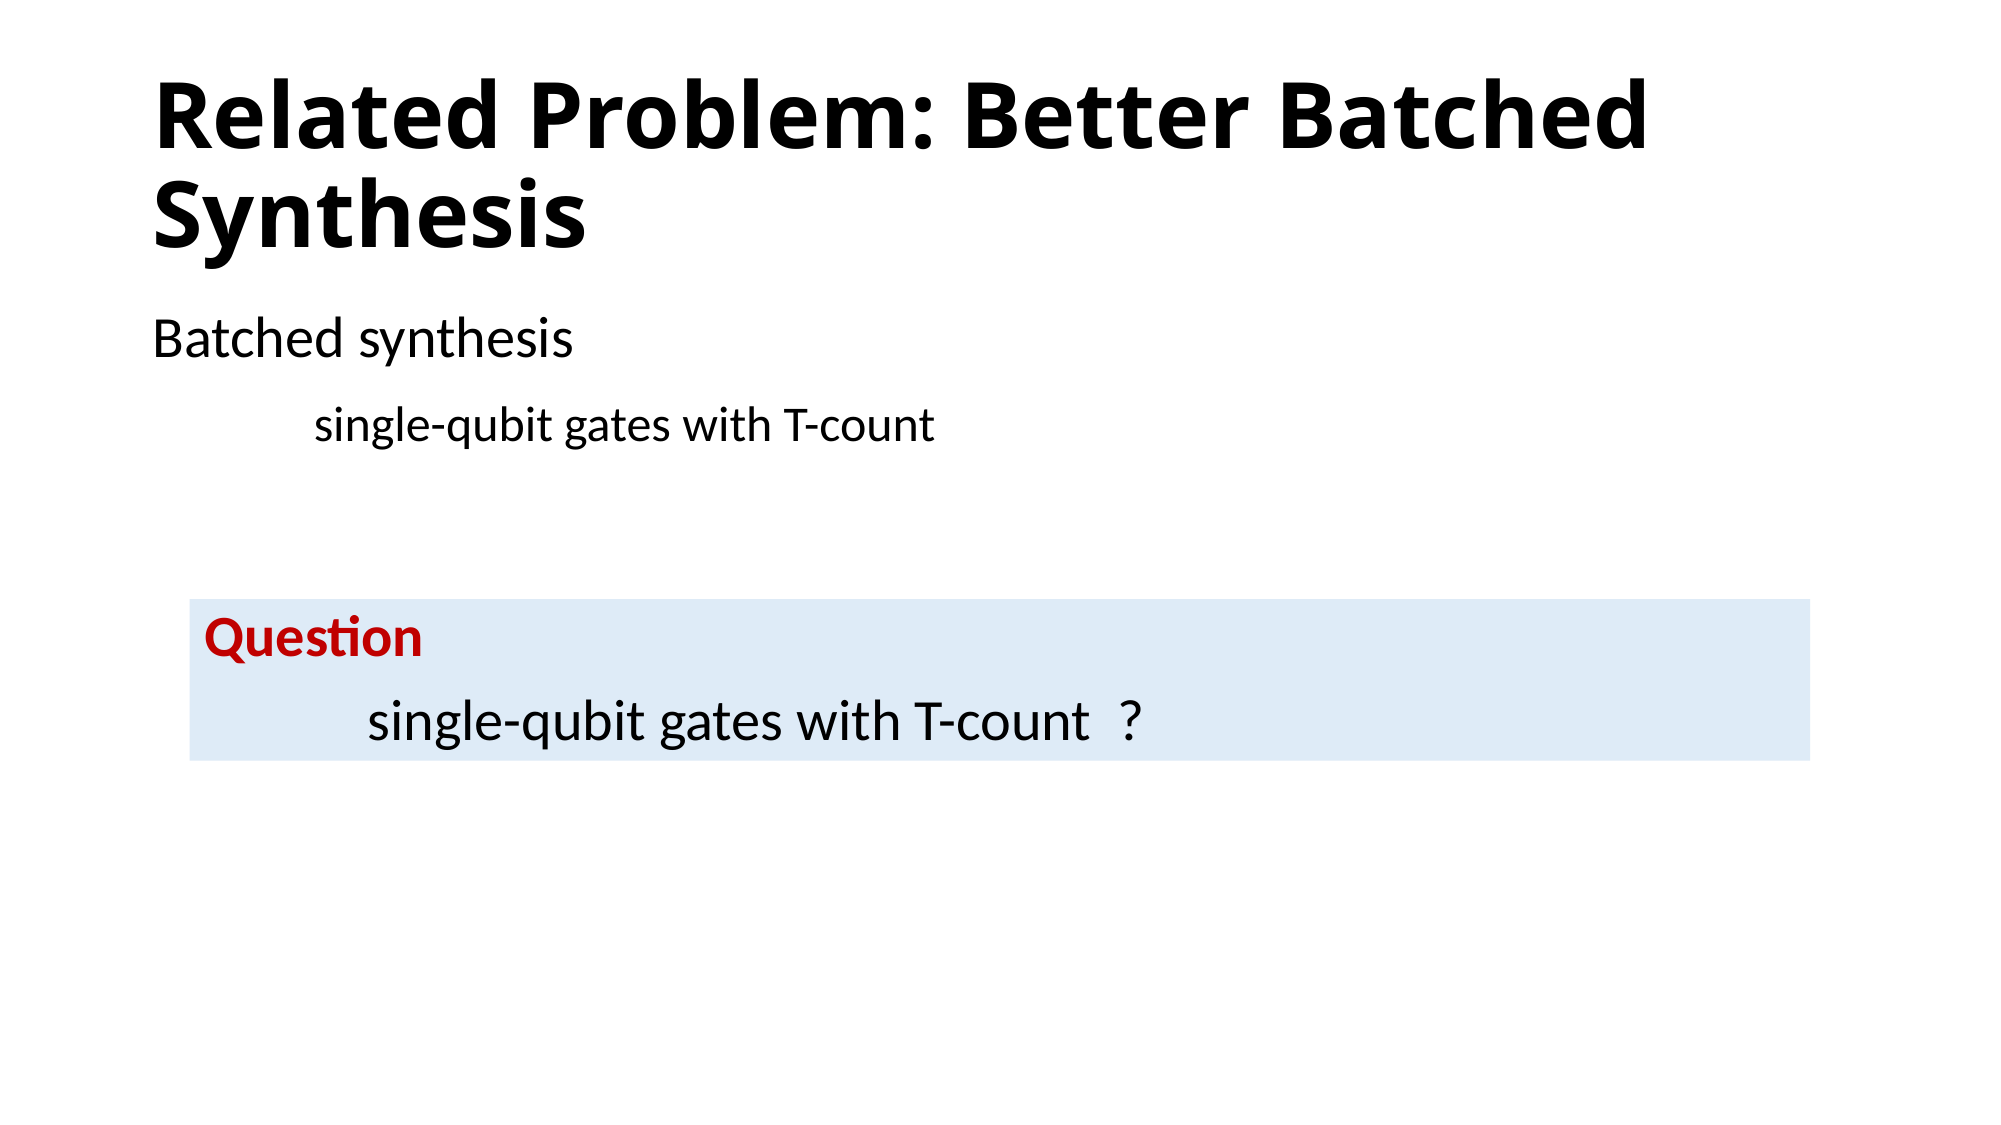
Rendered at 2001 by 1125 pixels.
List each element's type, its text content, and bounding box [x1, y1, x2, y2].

title Related Problem: Better Batched Synthesis [137, 59, 1863, 278]
